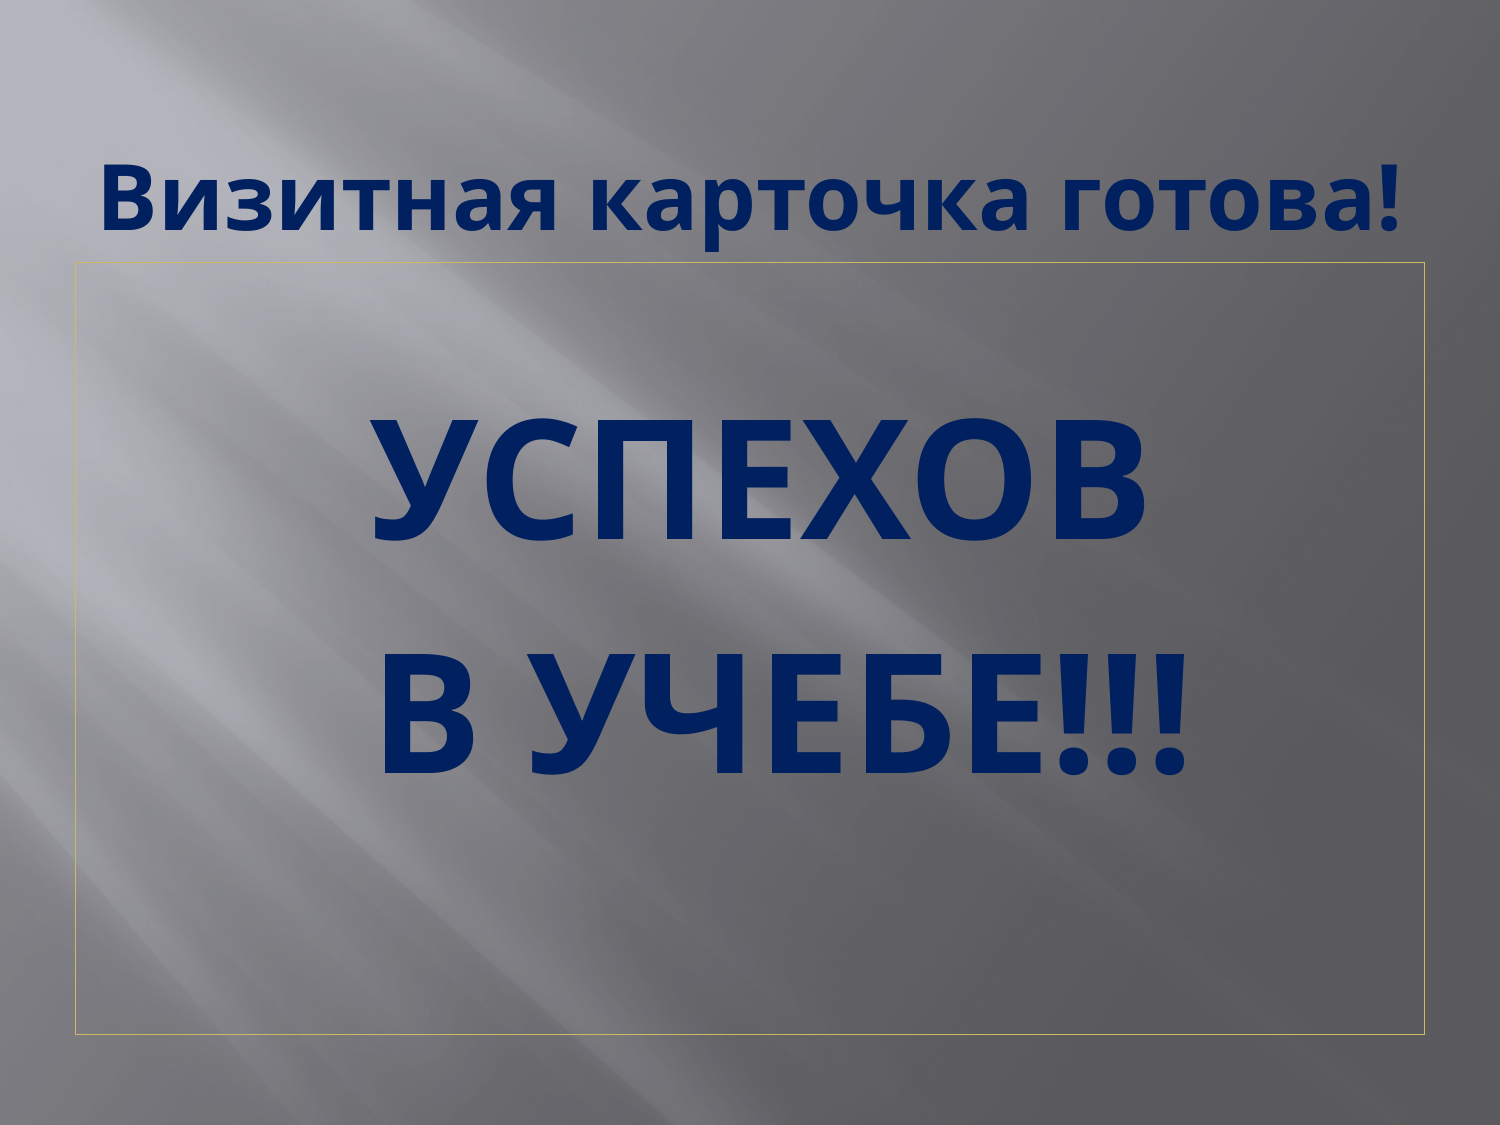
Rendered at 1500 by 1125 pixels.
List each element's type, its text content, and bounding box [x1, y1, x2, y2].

title Визитная карточка готова! [75, 45, 1425, 233]
list УСПЕХОВ В УЧЕБЕ!!! [75, 262, 1425, 1035]
